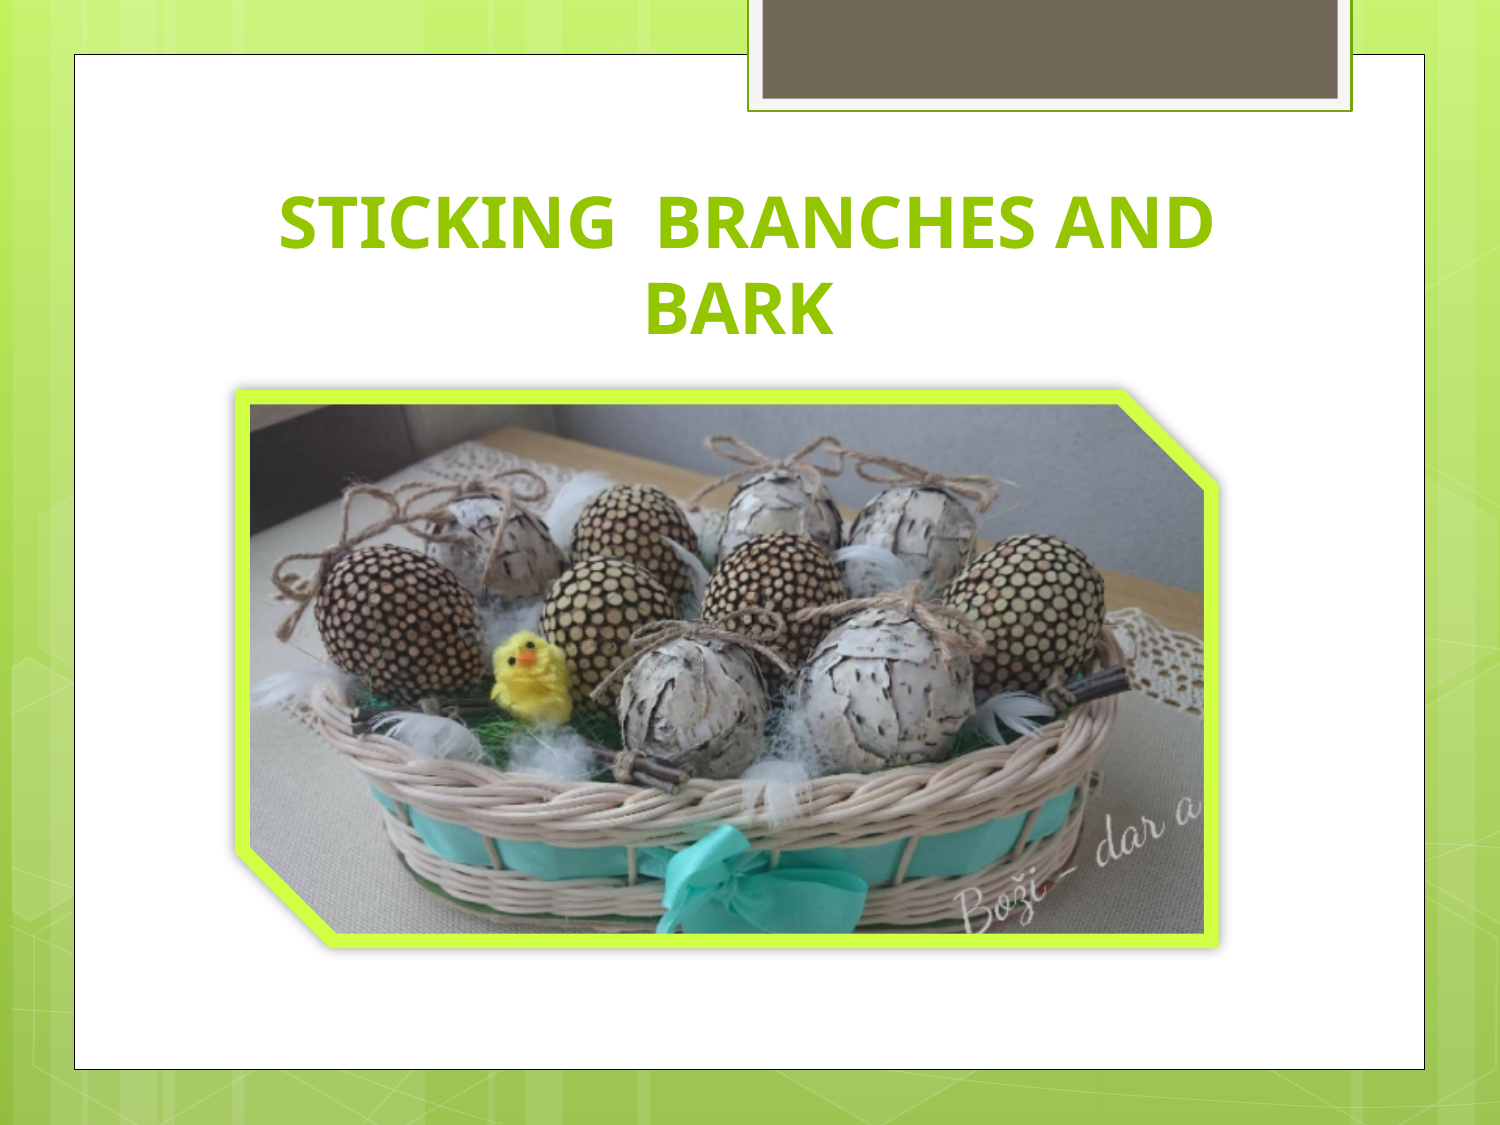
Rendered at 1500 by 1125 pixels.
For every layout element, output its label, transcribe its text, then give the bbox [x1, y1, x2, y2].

title STICKING BRANCHES AND BARK [171, 168, 1324, 357]
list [242, 396, 1212, 942]
